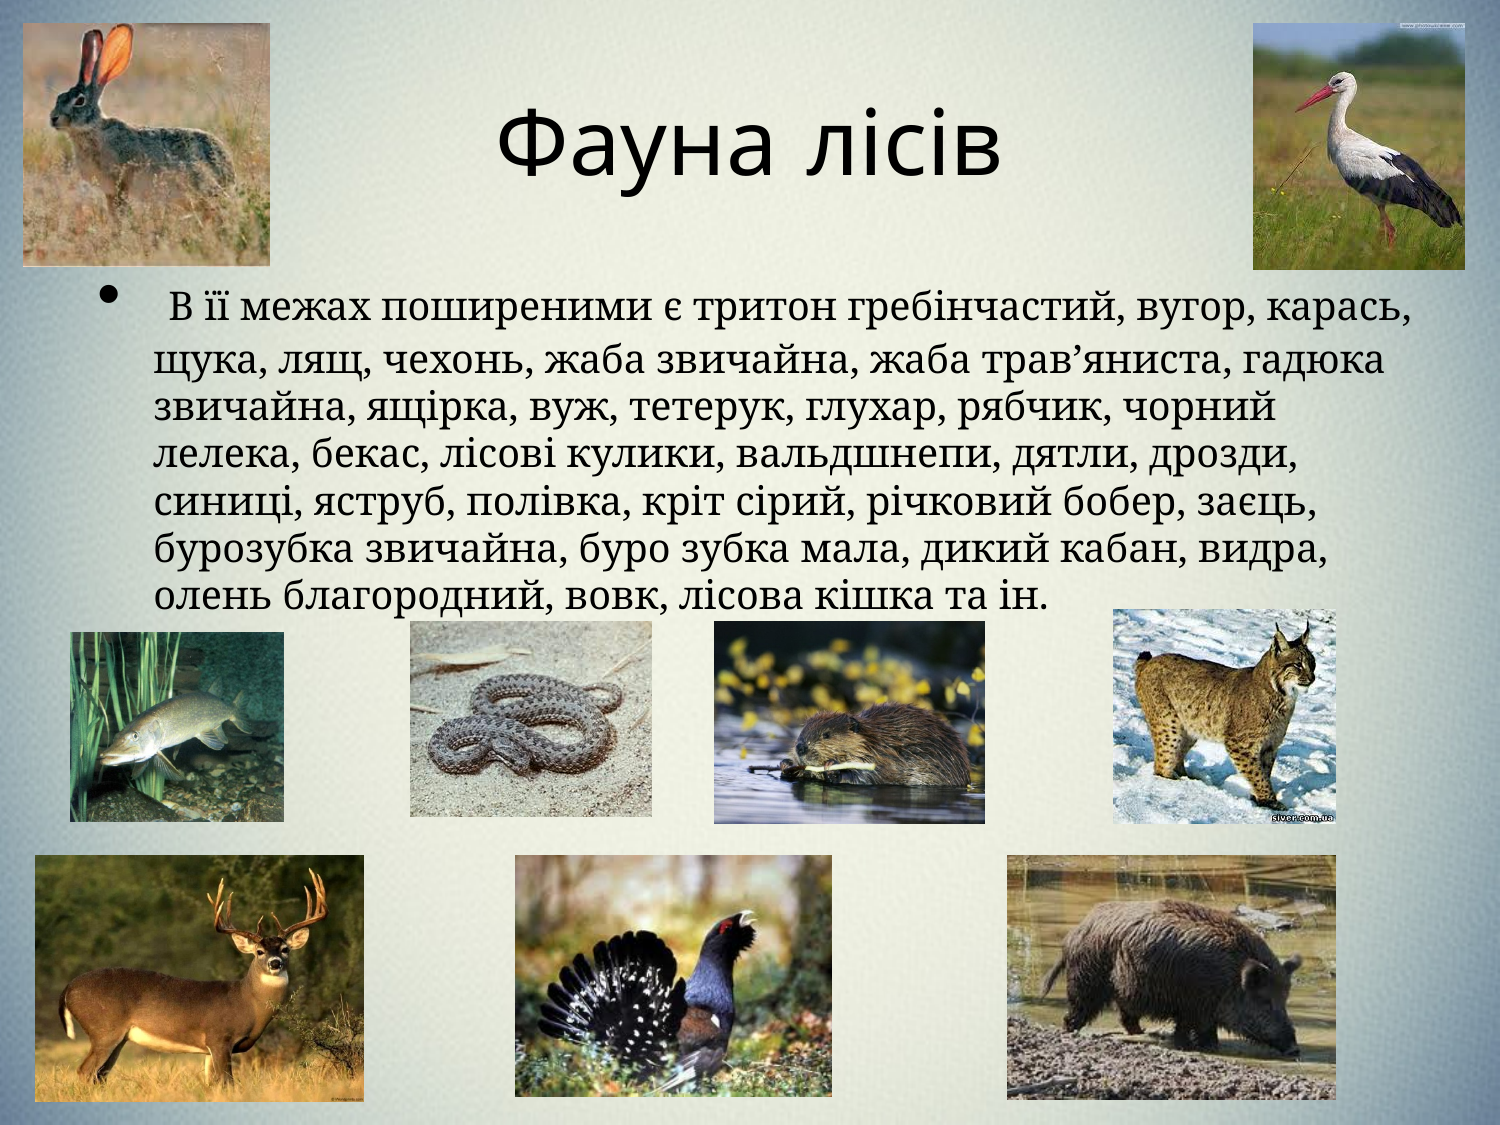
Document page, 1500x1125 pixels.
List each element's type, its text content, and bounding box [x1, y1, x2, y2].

list В її межах поширеними є тритон гребінчастий, вугор, карась, щука, лящ, чехонь, жаба звичайна, жаба трав’яниста, гадюка звичайна, ящірка, вуж, тетерук, глухар, рябчик, чорний лелека, бекас, лісові кулики, вальдшнепи, дятли, дрозди, синиці, яструб, полівка, кріт сірий, річковий бобер, заєць, бурозубка звичайна, буро зубка мала, дикий кабан, видра, олень благородний, вовк, лісова кішка та ін. [82, 246, 1432, 989]
picture [0, 0, 1500, 1125]
title Фауна лісів [274, 45, 1248, 233]
